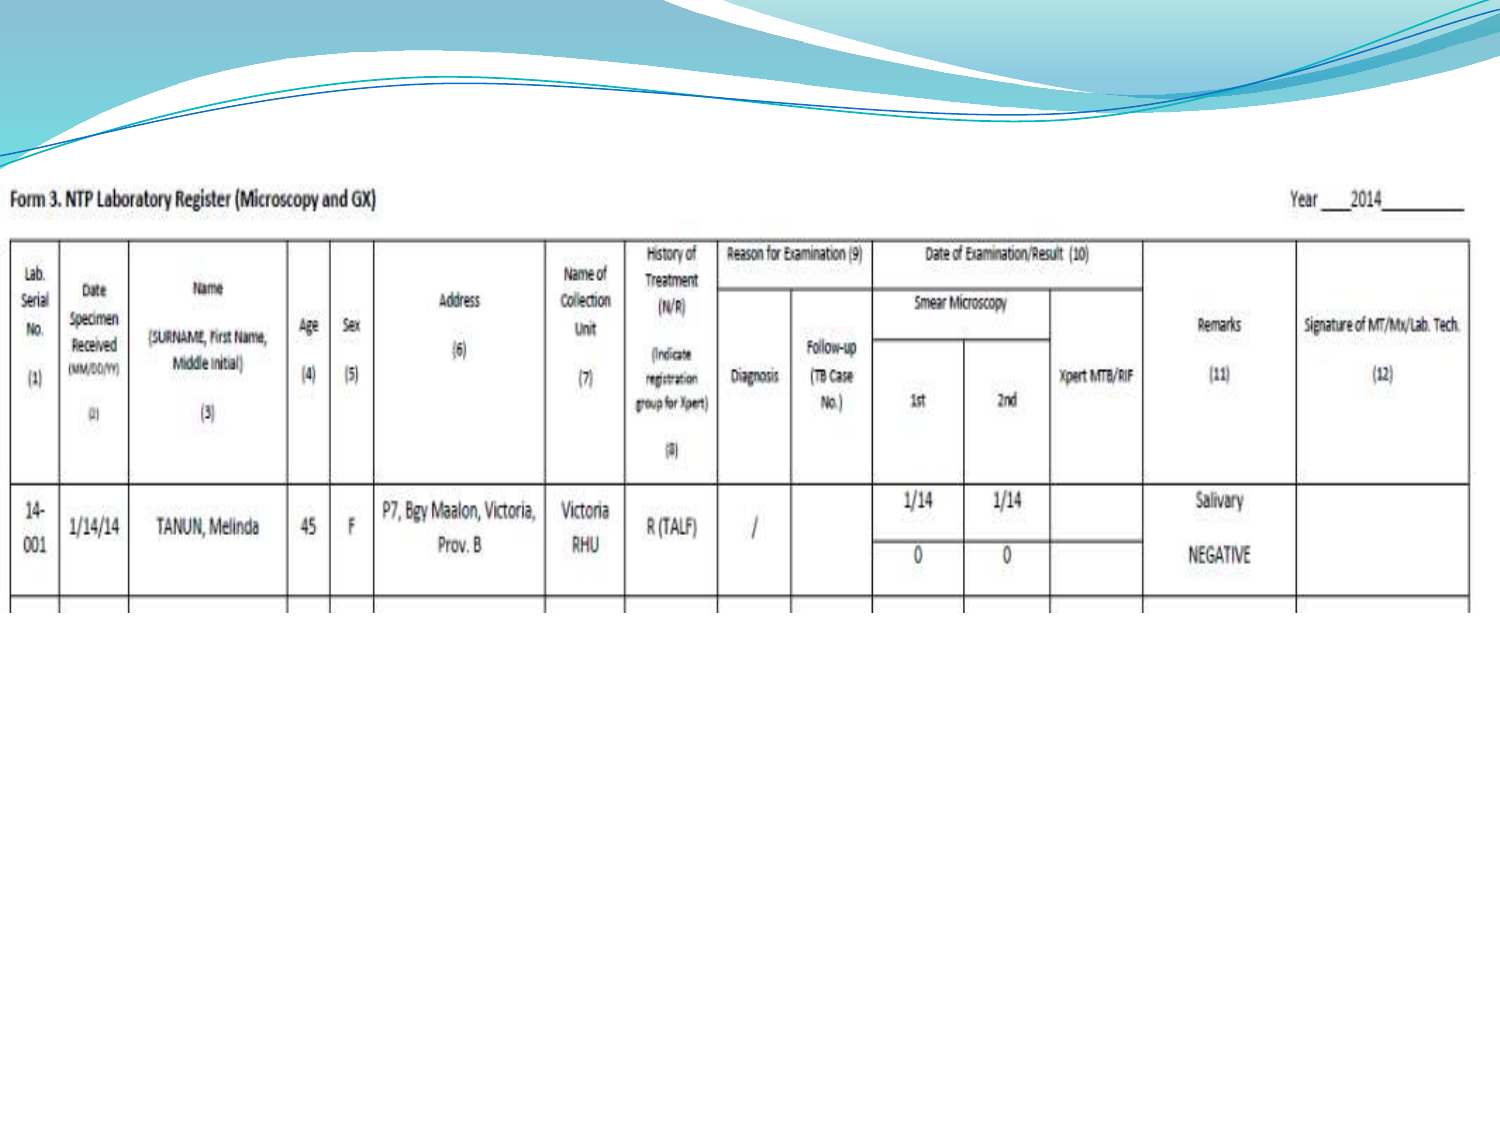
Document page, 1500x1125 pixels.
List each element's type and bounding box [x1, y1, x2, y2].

list [0, 174, 1500, 613]
